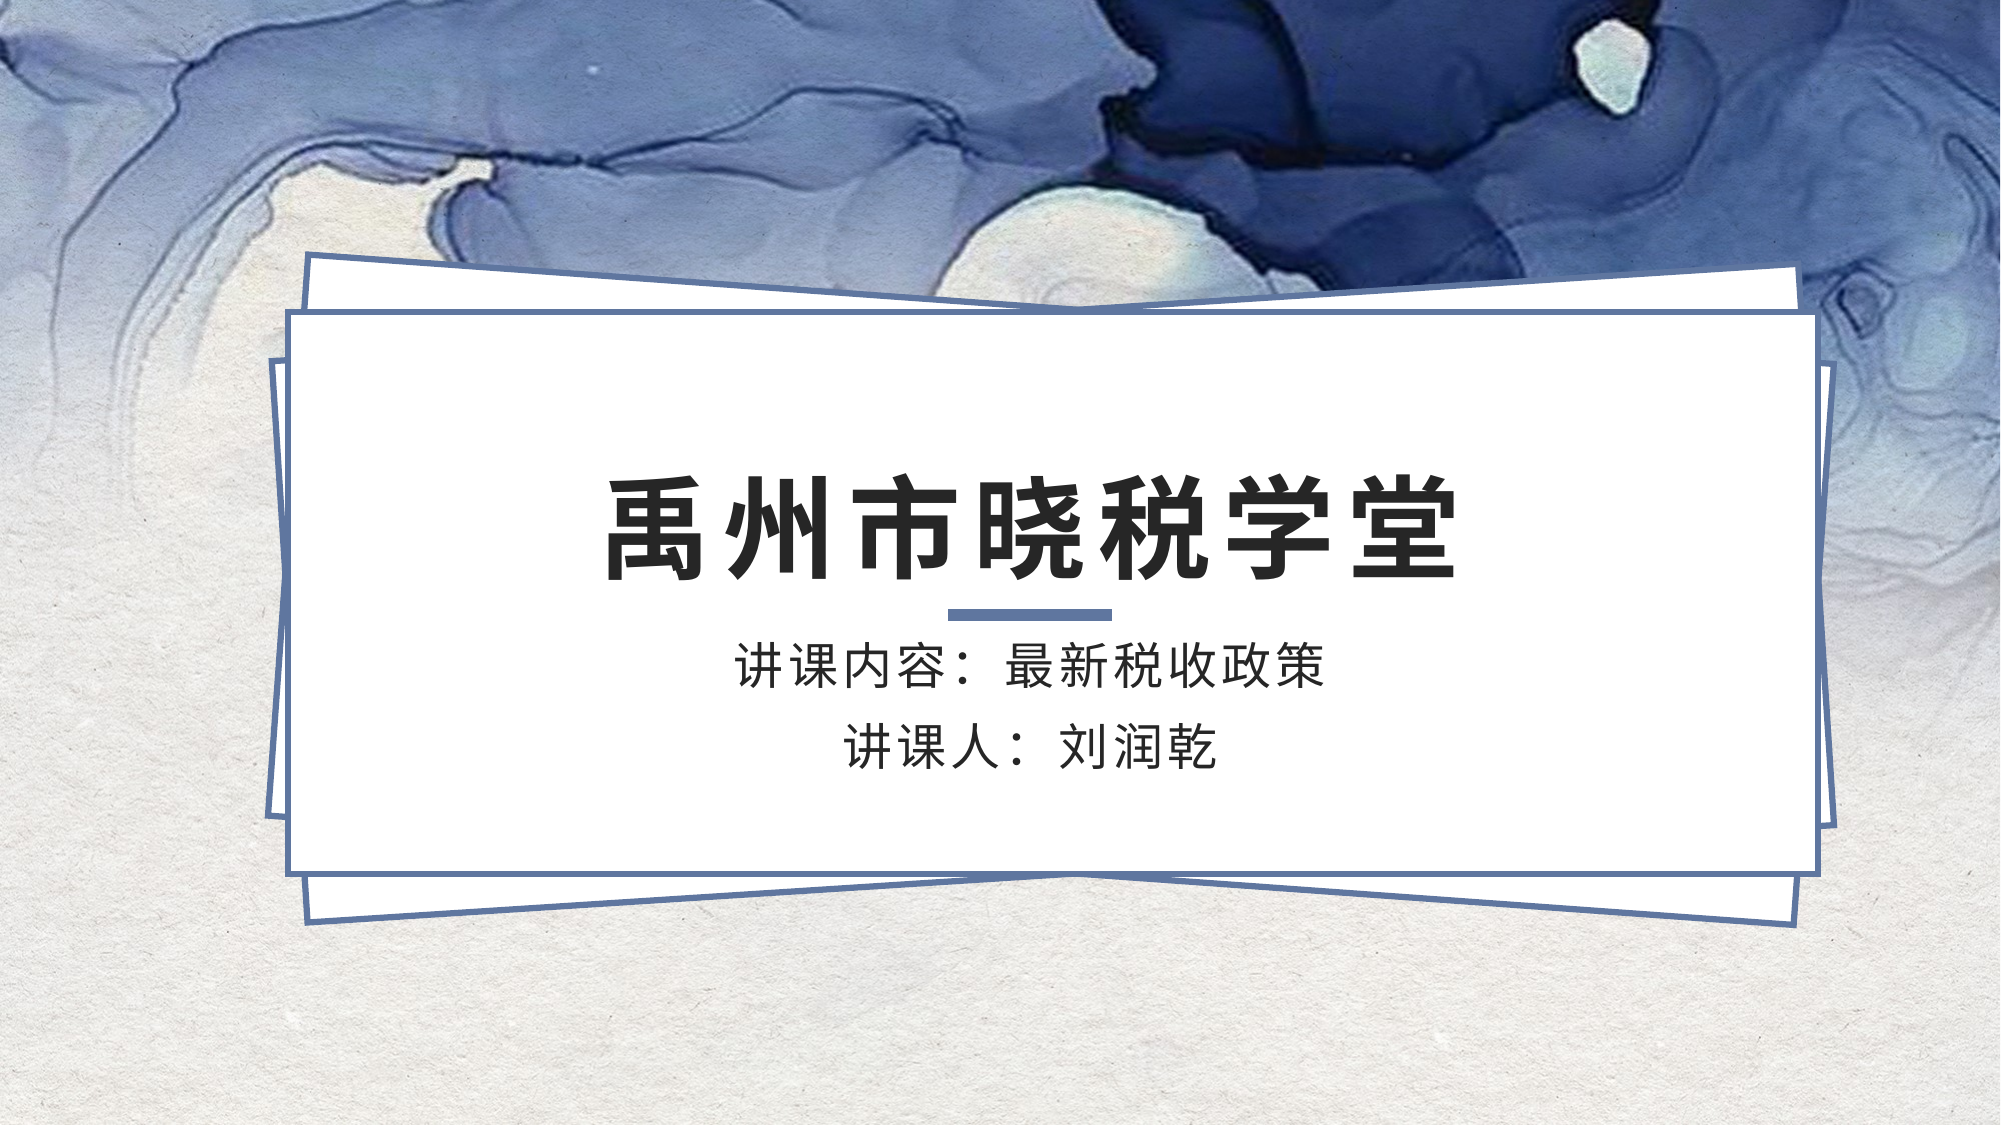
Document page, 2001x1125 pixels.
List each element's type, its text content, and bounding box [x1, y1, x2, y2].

title 禹州市晓税学堂 [398, 399, 1662, 593]
picture [0, 0, 2001, 1125]
subtitle 讲课内容：最新税收政策 讲课人：刘润乾 [398, 634, 1662, 767]
